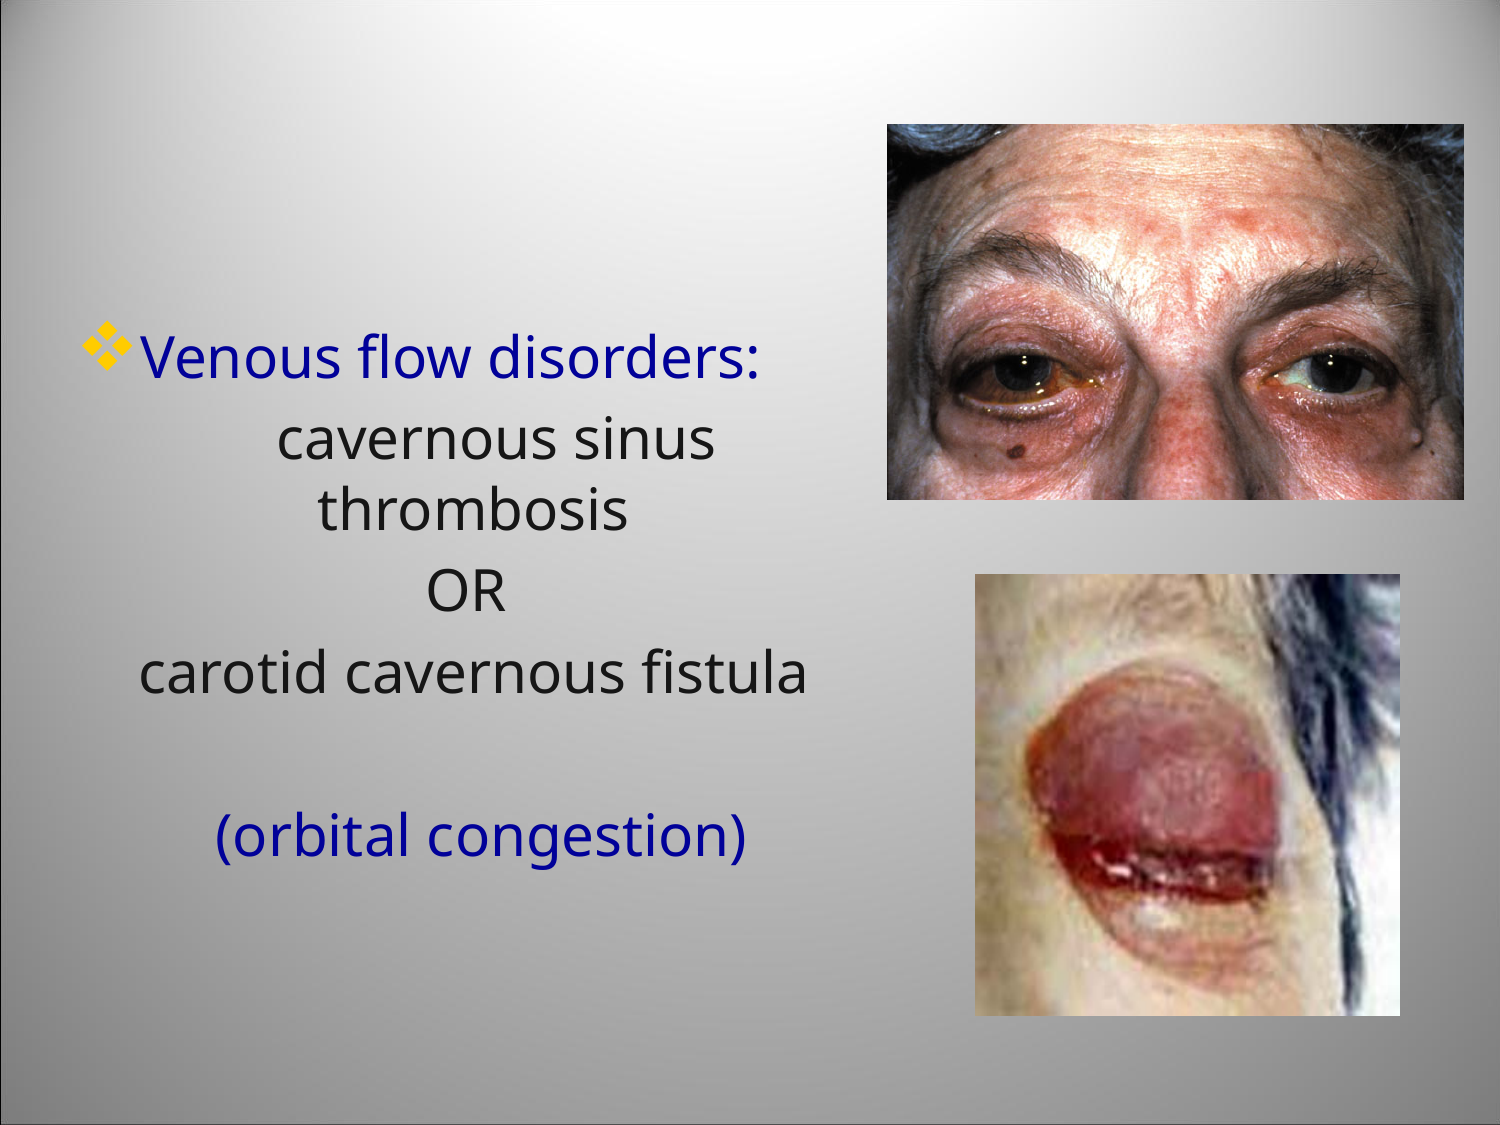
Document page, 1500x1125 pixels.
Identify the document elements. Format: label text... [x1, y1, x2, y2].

list Venous flow disorders: cavernous sinus thrombosis OR carotid cavernous fistula (orbital congestion) [61, 312, 887, 1083]
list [887, 124, 1464, 501]
picture [0, 0, 1500, 1125]
